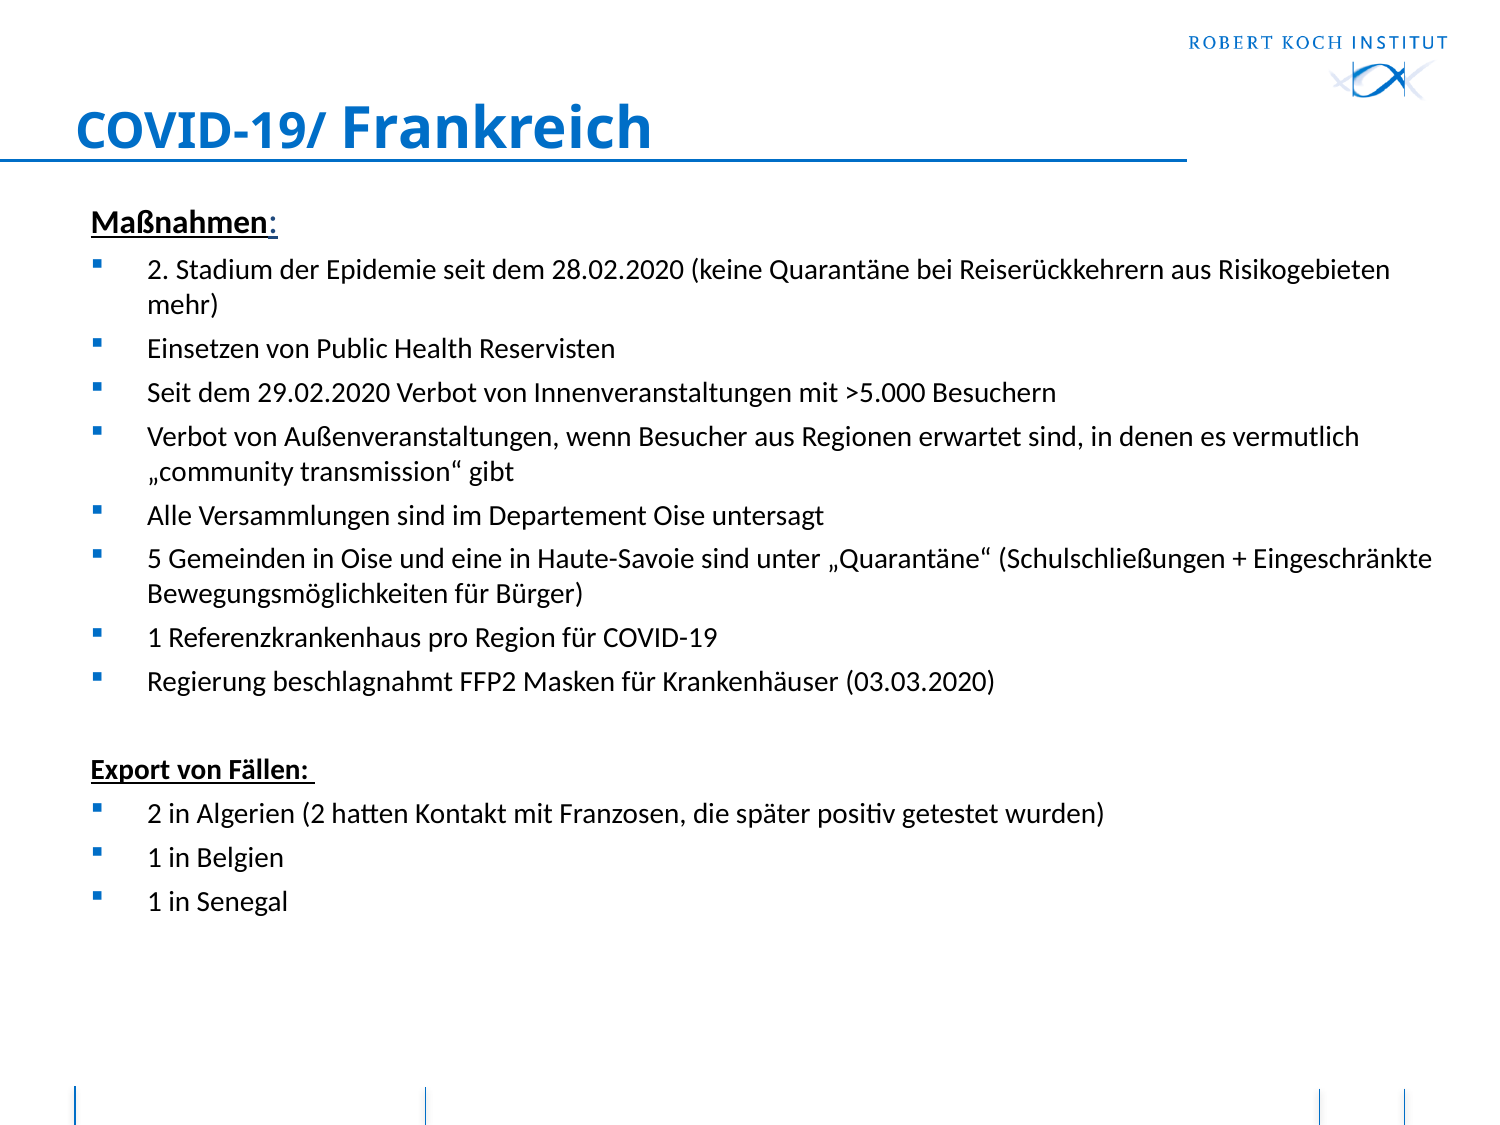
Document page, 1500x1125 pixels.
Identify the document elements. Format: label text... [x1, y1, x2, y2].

title COVID-19/ Frankreich [75, 90, 1403, 161]
picture [1182, 29, 1454, 109]
list Maßnahmen: 2. Stadium der Epidemie seit dem 28.02.2020 (keine Quarantäne bei Reiserückkehrern aus Risikogebieten mehr) Einsetzen von Public Health Reservisten Seit dem 29.02.2020 Verbot von Innenveranstaltungen mit >5.000 Besuchern Verbot von Außenveranstaltungen, wenn Besucher aus Regionen erwartet sind, in denen es vermutlich „community transmission“ gibt Alle Versammlungen sind im Departement Oise untersagt 5 Gemeinden in Oise und eine in Haute-Savoie sind unter „Quarantäne“ (Schulschließungen + Eingeschränkte Bewegungsmöglichkeiten für Bürger) 1 Referenzkrankenhaus pro Region für COVID-19 Regierung beschlagnahmt FFP2 Masken für Krankenhäuser (03.03.2020) Export von Fällen: 2 in Algerien (2 hatten Kontakt mit Franzosen, die später positiv getestet wurden) 1 in Belgien 1 in Senegal [90, 196, 1447, 1083]
